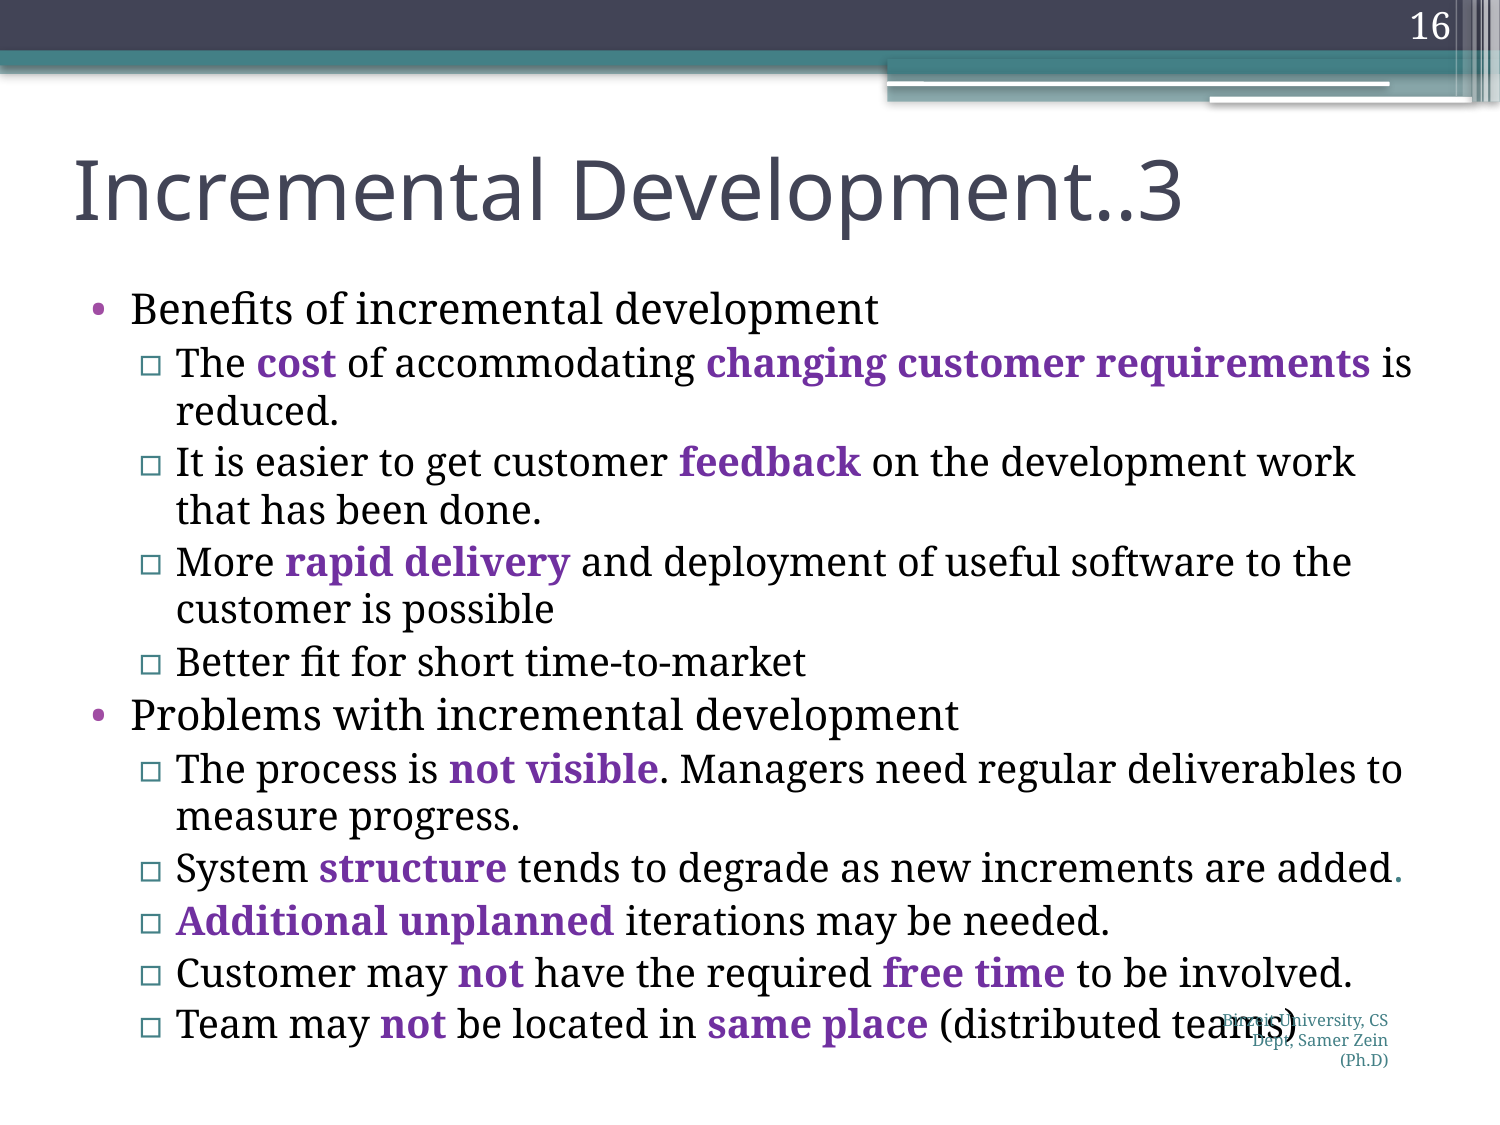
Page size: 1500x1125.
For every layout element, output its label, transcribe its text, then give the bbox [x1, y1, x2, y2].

list Benefits of incremental development The cost of accommodating changing customer requirements is reduced. It is easier to get customer feedback on the development work that has been done. More rapid delivery and deployment of useful software to the customer is possible Better fit for short time-to-market Problems with incremental development The process is not visible. Managers need regular deliverables to measure progress. System structure tends to degrade as new increments are added. Additional unplanned iterations may be needed. Customer may not have the required free time to be involved. Team may not be located in same place (distributed teams) [59, 275, 1438, 1079]
slide_number 16 [1341, 0, 1466, 61]
footer Birzeit University, CS Dept, Samer Zein (Ph.D) [1186, 1002, 1404, 1078]
title Incremental Development..3 [59, 99, 1410, 275]
